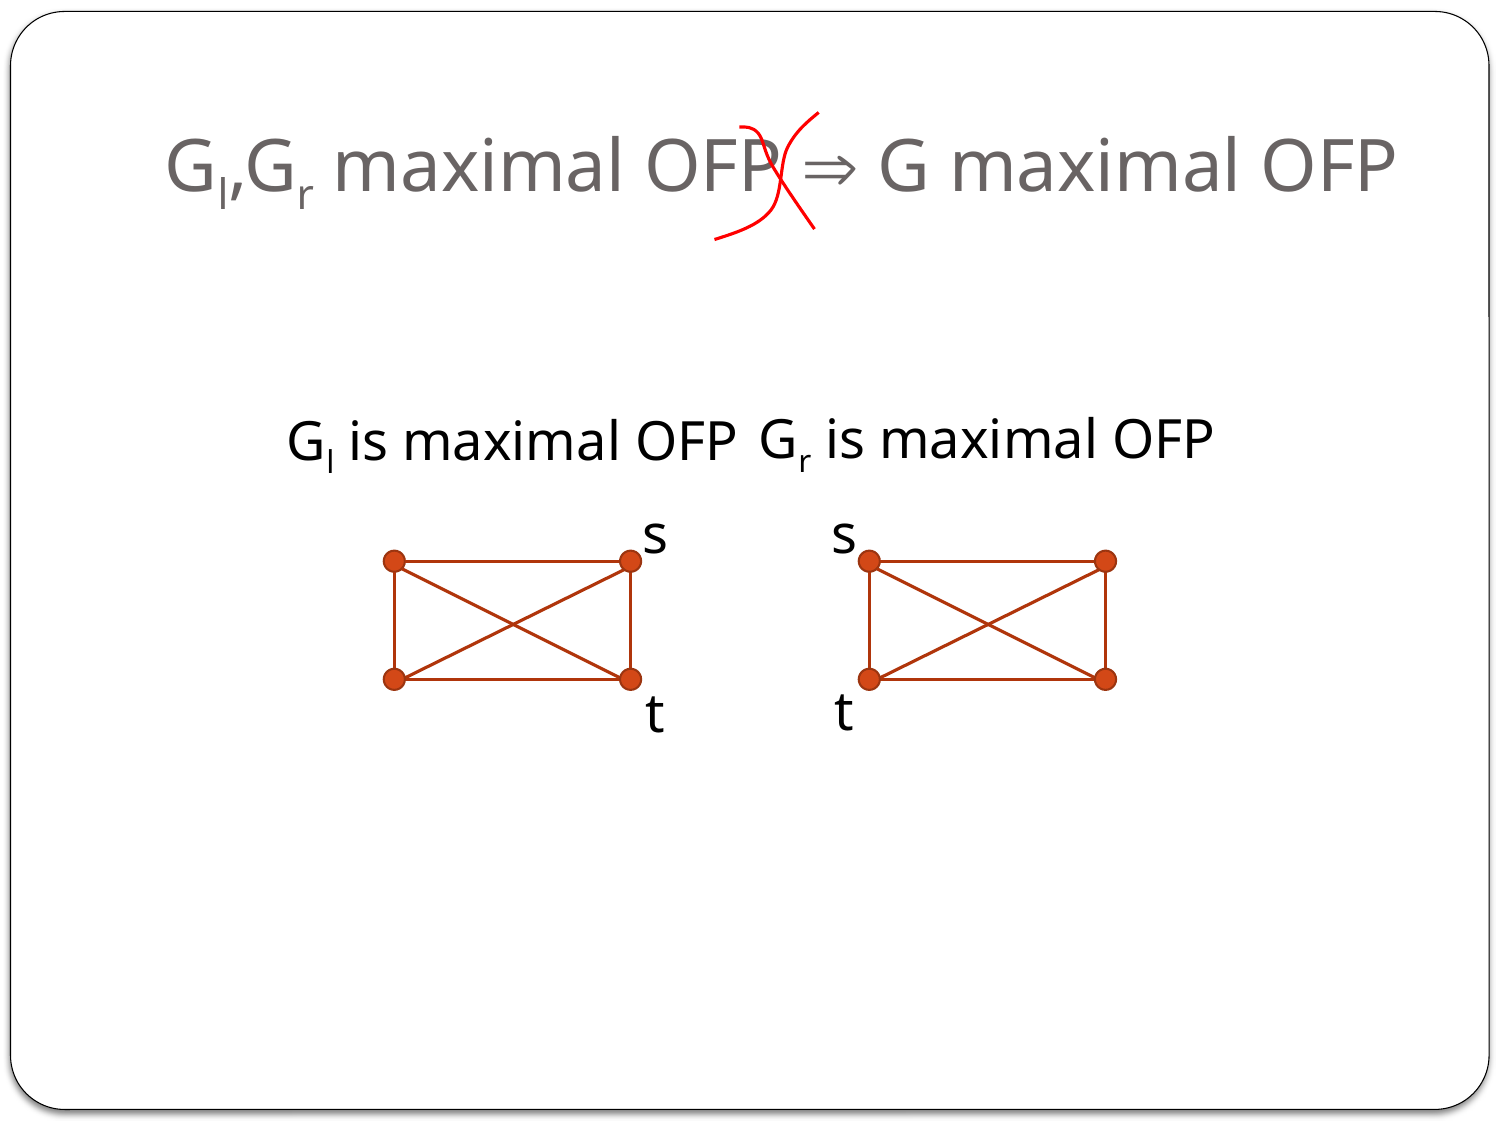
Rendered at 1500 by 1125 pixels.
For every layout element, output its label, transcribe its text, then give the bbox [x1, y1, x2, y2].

text_box s [816, 491, 873, 572]
text_box [619, 550, 627, 559]
text_box [714, 170, 781, 241]
text_box Gr is maximal OFP [744, 397, 1231, 486]
text_box [382, 549, 406, 563]
text_box Gl is maximal OFP [272, 398, 754, 488]
text_box [873, 550, 881, 559]
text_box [386, 560, 642, 688]
text_box t [630, 670, 680, 751]
text_box [1094, 549, 1118, 561]
text_box s [627, 491, 684, 572]
text_box [774, 111, 820, 178]
text_box t [819, 668, 869, 749]
title Gl,Gr maximal OFP  G maximal OFP [150, 45, 1459, 233]
text_box [739, 126, 816, 230]
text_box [861, 560, 1117, 688]
